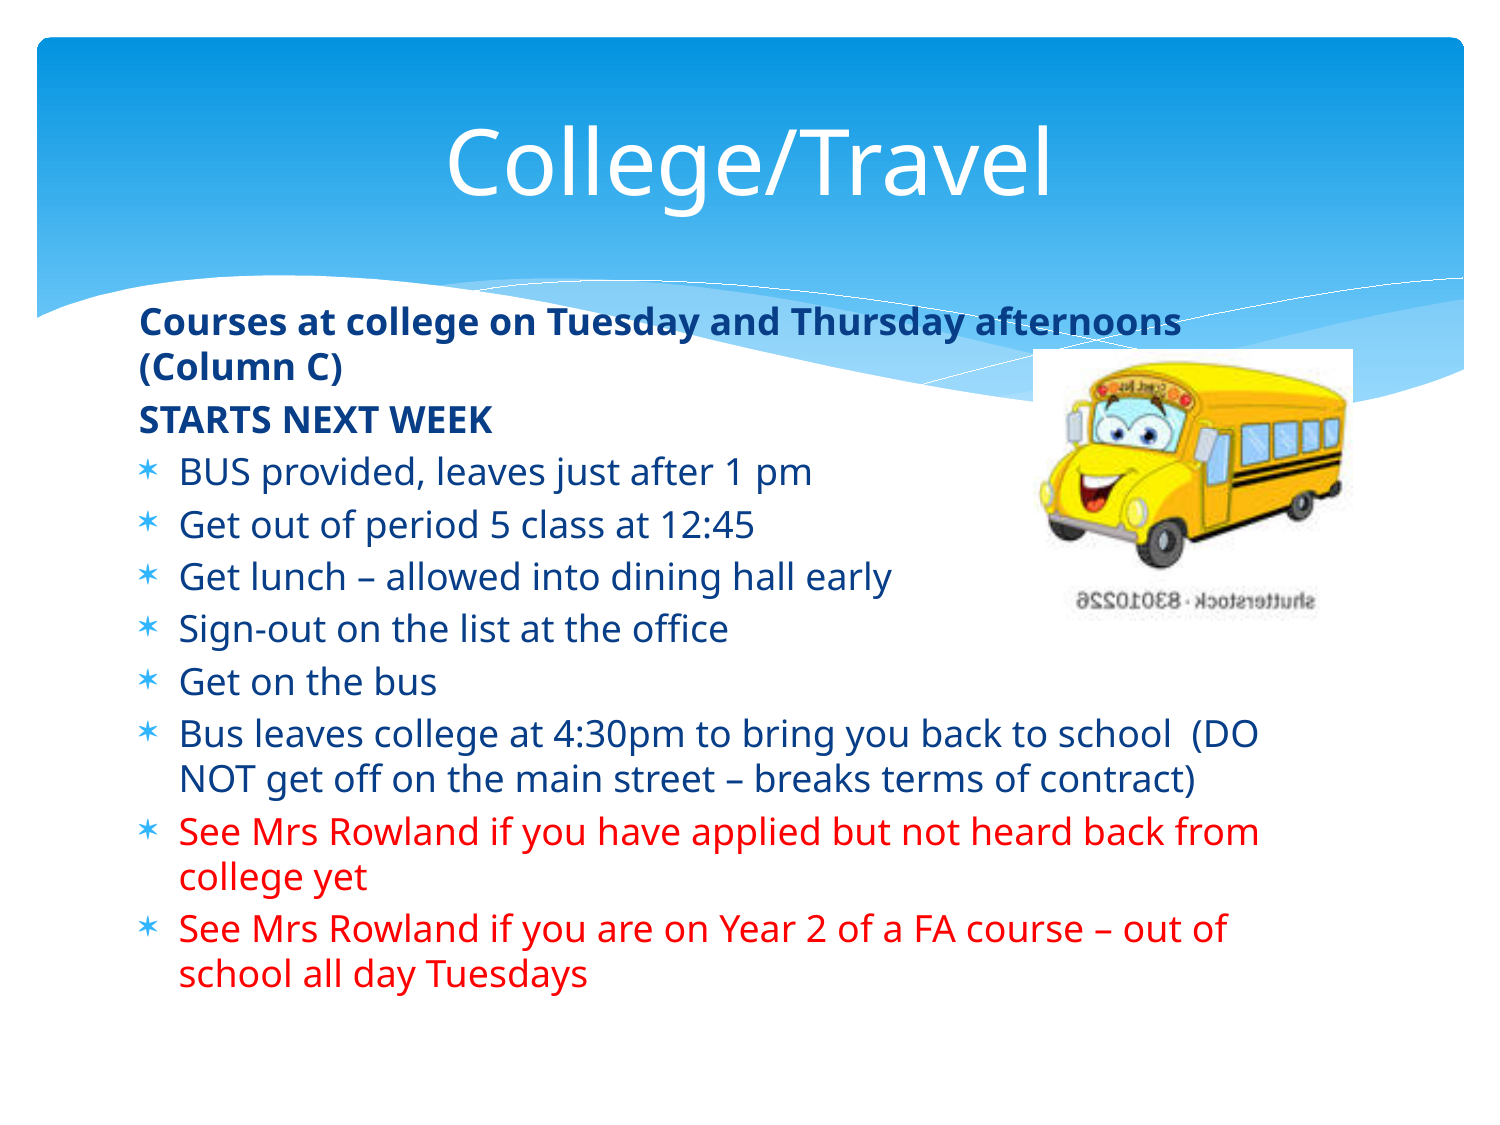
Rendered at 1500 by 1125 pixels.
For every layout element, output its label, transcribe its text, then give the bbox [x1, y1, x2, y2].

list Courses at college on Tuesday and Thursday afternoons (Column C) STARTS NEXT WEEK BUS provided, leaves just after 1 pm Get out of period 5 class at 12:45 Get lunch – allowed into dining hall early Sign-out on the list at the office Get on the bus Bus leaves college at 4:30pm to bring you back to school (DO NOT get off on the main street – breaks terms of contract) See Mrs Rowland if you have applied but not heard back from college yet See Mrs Rowland if you are on Year 2 of a FA course – out of school all day Tuesdays [123, 290, 1359, 1005]
title College/Travel [75, 55, 1425, 261]
picture [1033, 349, 1353, 621]
